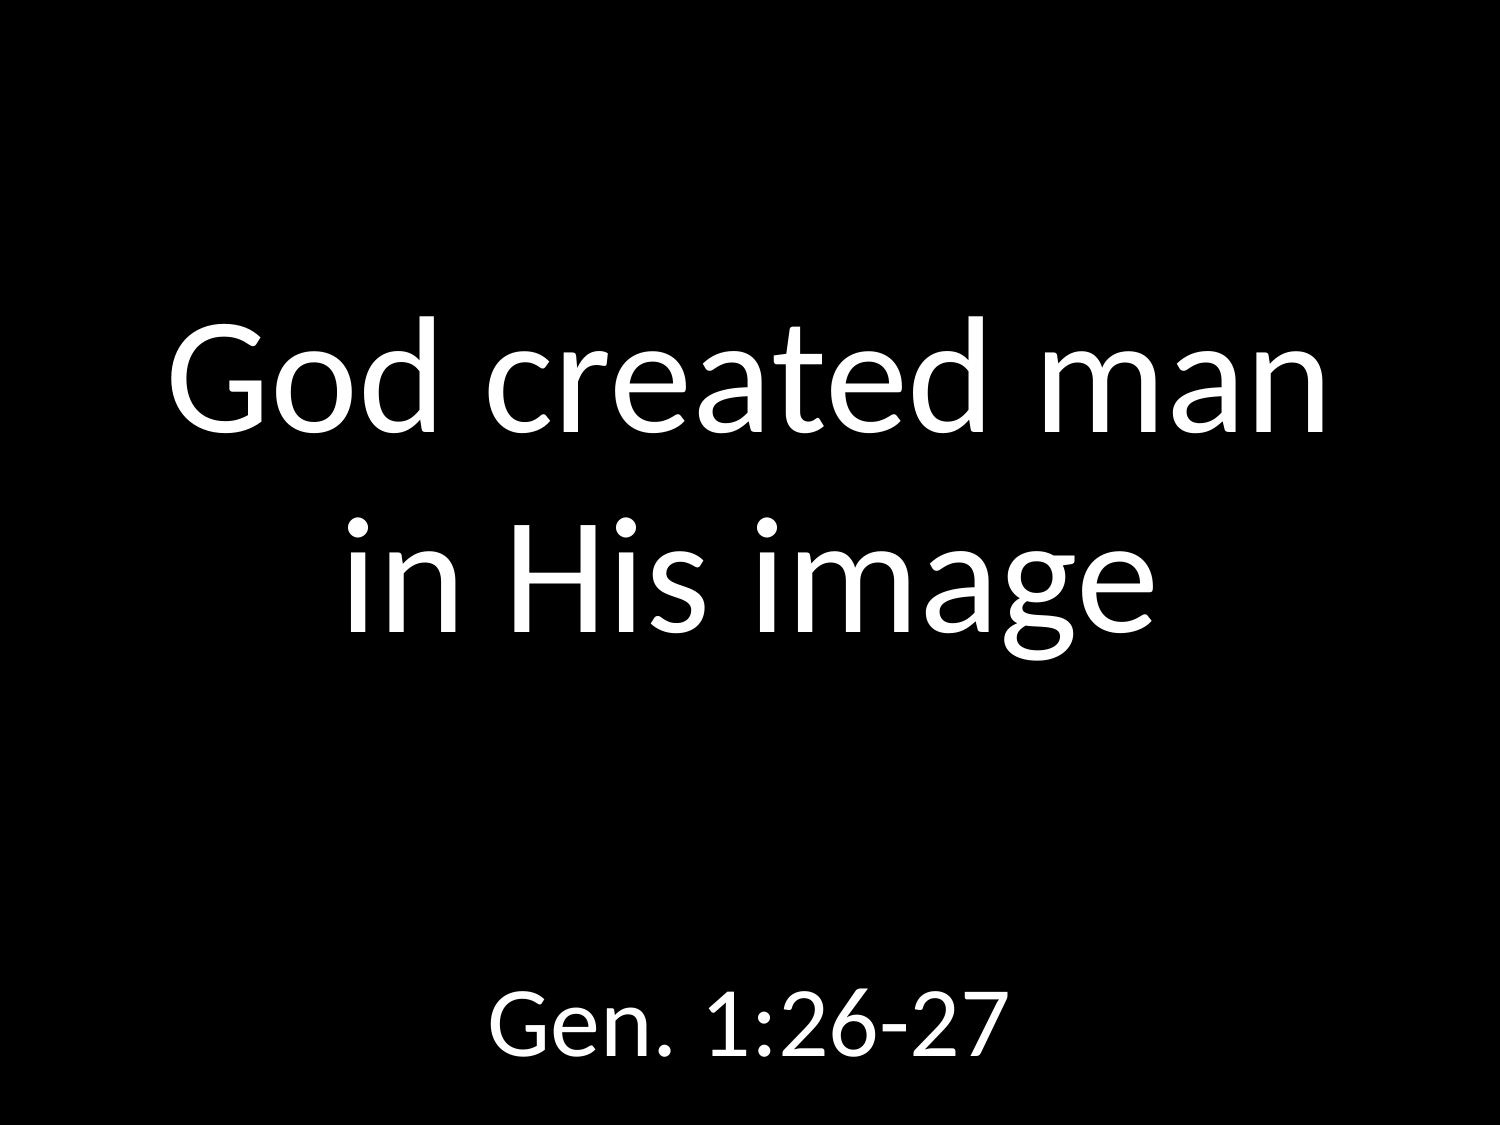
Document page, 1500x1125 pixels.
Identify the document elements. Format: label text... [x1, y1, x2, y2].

subtitle Gen. 1:26-27 [0, 949, 1500, 1125]
title God created man in His image [112, 0, 1388, 932]
